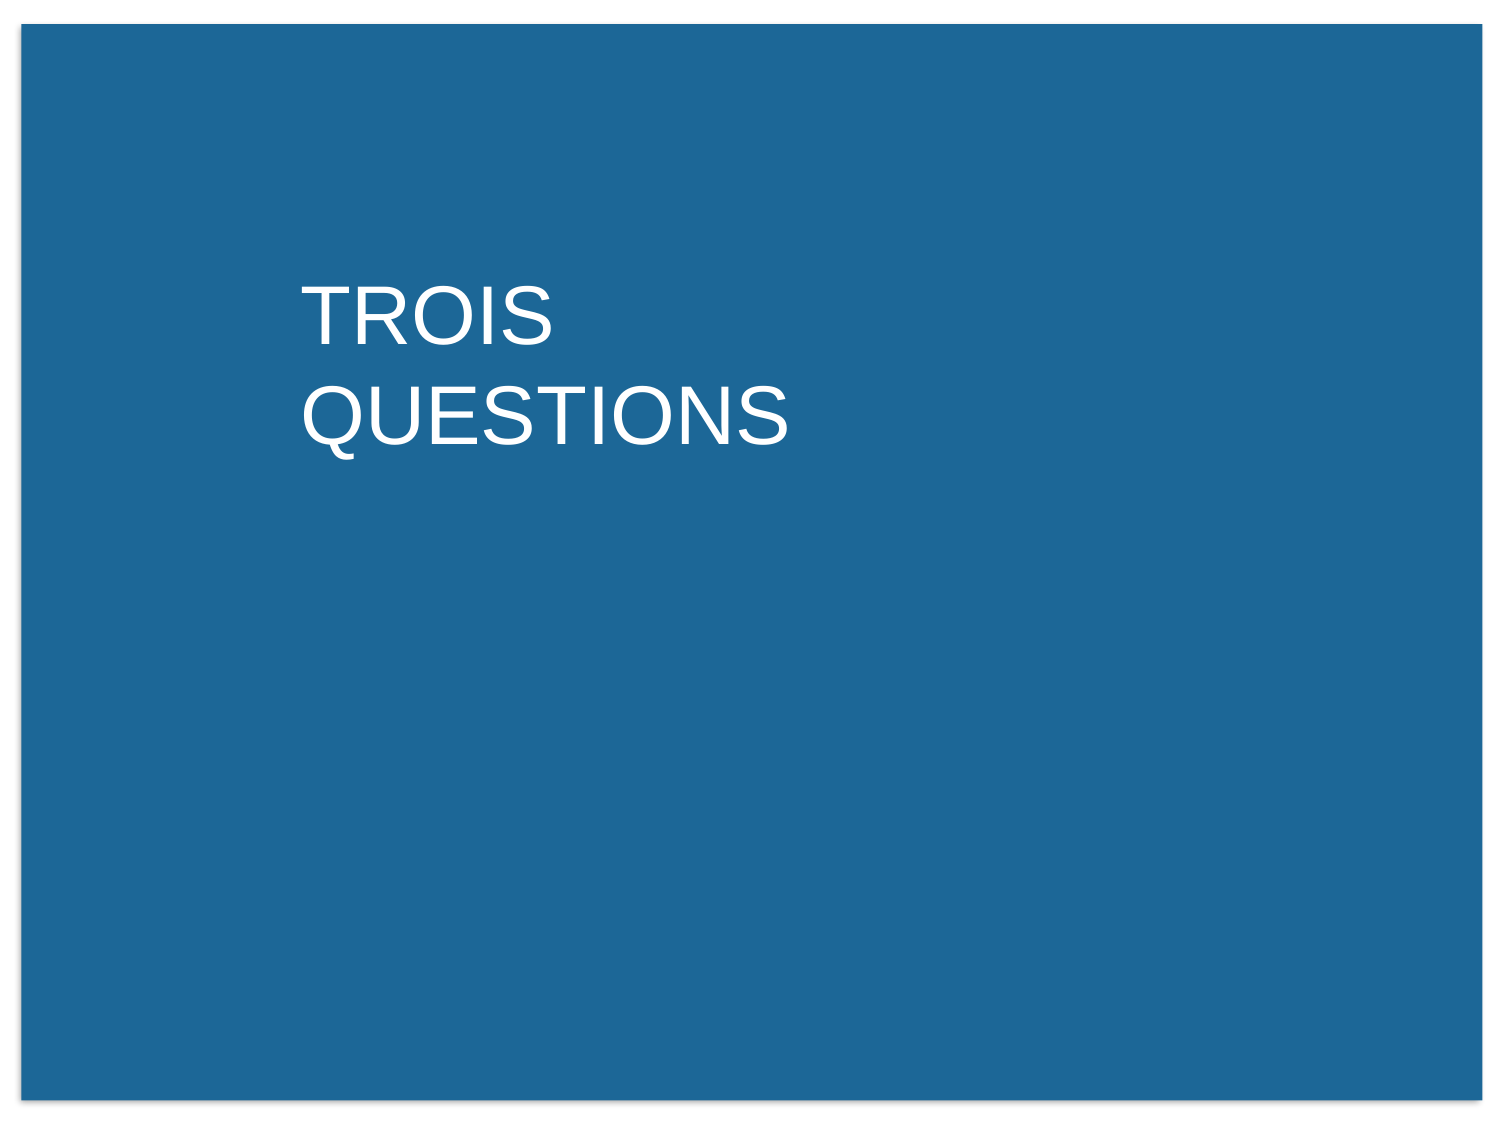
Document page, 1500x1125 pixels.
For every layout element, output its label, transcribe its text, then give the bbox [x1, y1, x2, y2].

text_box [21, 23, 1483, 1101]
title TROIS QUESTIONS [286, 254, 1500, 650]
